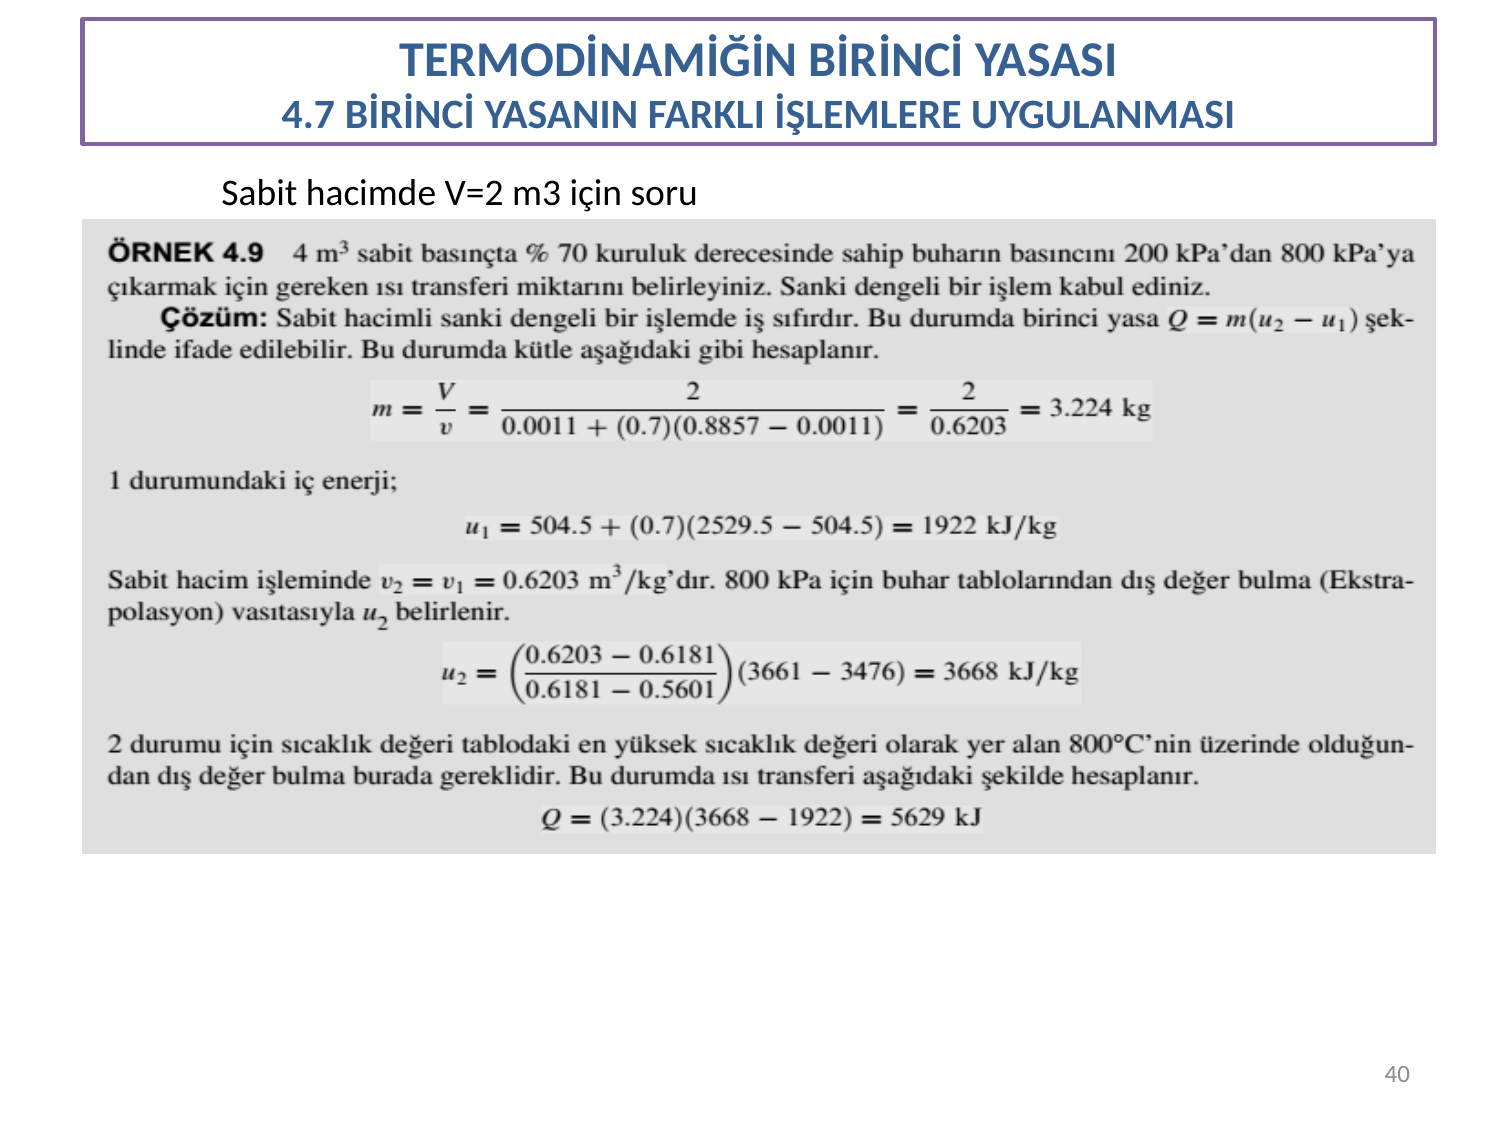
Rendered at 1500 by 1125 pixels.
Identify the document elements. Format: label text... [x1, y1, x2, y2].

picture [82, 219, 1436, 854]
text_box Sabit hacimde V=2 m3 için soru [206, 160, 975, 217]
text_box TERMODİNAMİĞİN BİRİNCİ YASASI 4.7 BİRİNCİ YASANIN FARKLI İŞLEMLERE UYGULANMASI [80, 17, 1437, 146]
slide_number 40 [1074, 1042, 1425, 1103]
